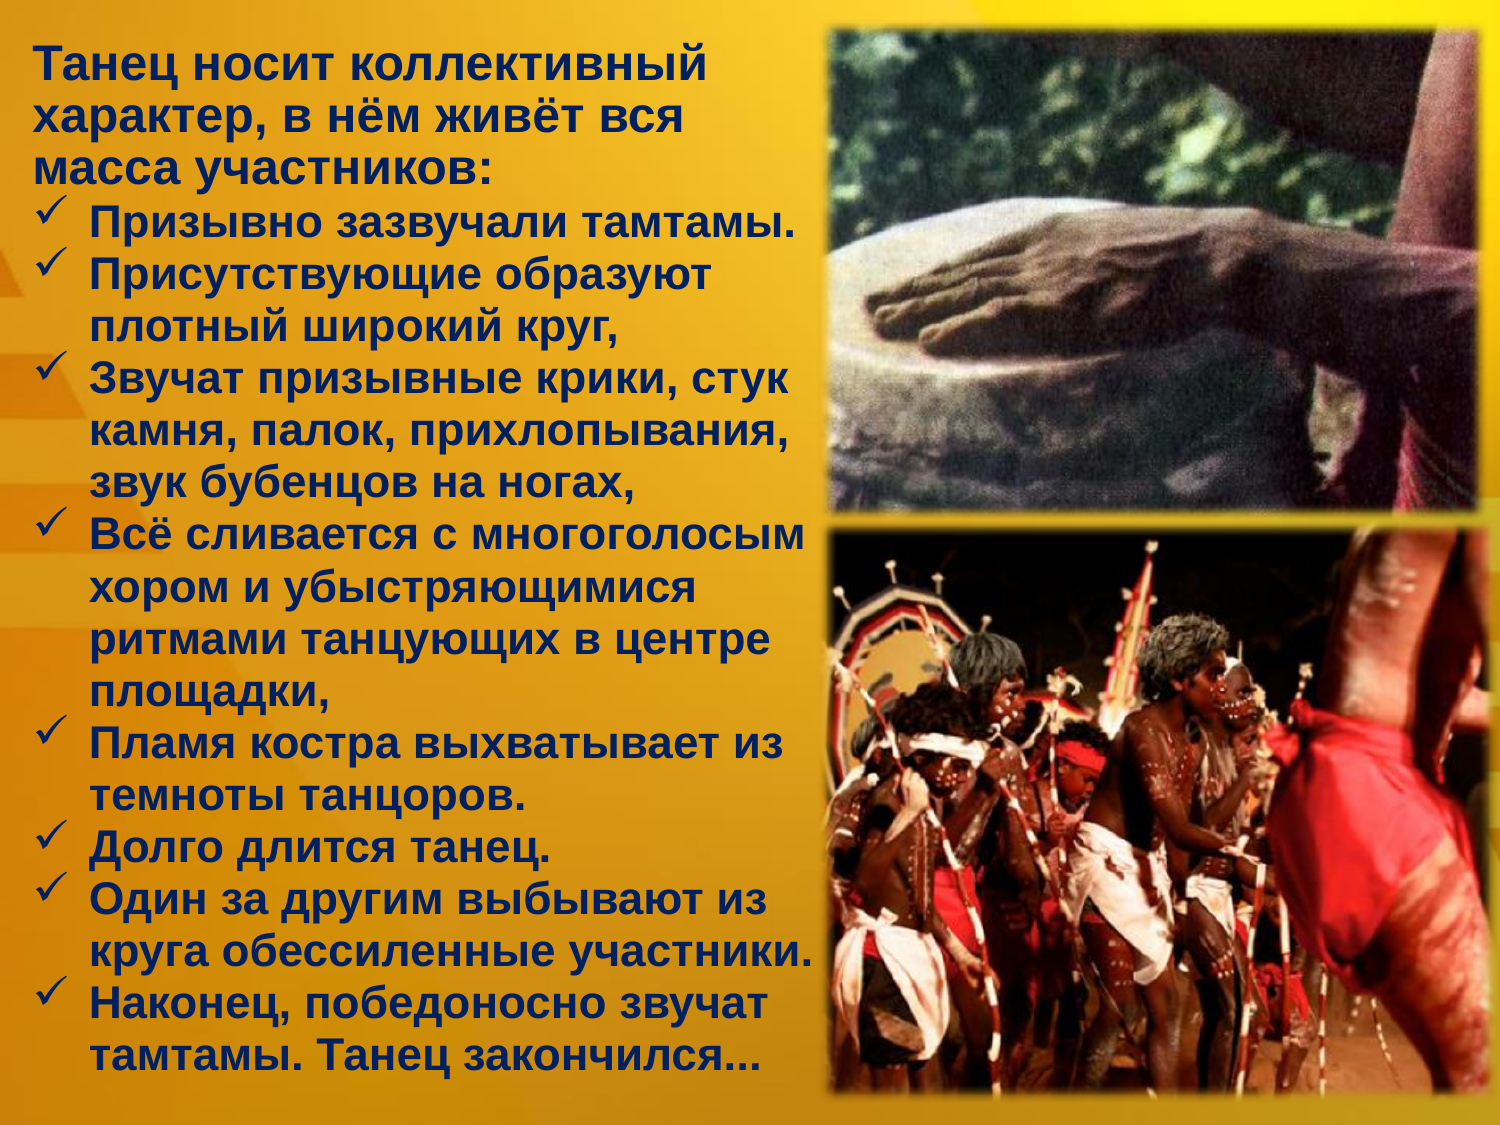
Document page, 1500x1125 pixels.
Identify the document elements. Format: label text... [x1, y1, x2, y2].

text_box Танец носит кол­лективный характер, в нём живёт вся масса участников: Призывно зазвучали тамтамы. Присутствующие образуют плотный широкий круг, Звучат призывные кри­ки, стук камня, палок, прихлопывания, звук бубенцов на ногах, Всё сливается с многоголосым хором и убыстряющимися ритмами танцующих в центре площадки, Пламя костра выхватывает из темноты танцоров. Долго длится танец. Один за другим выбывают из круга обессиленные участники. Наконец, победоносно звучат тамтамы. Та­нец закончился... [17, 30, 813, 1088]
picture [0, 0, 1500, 1125]
